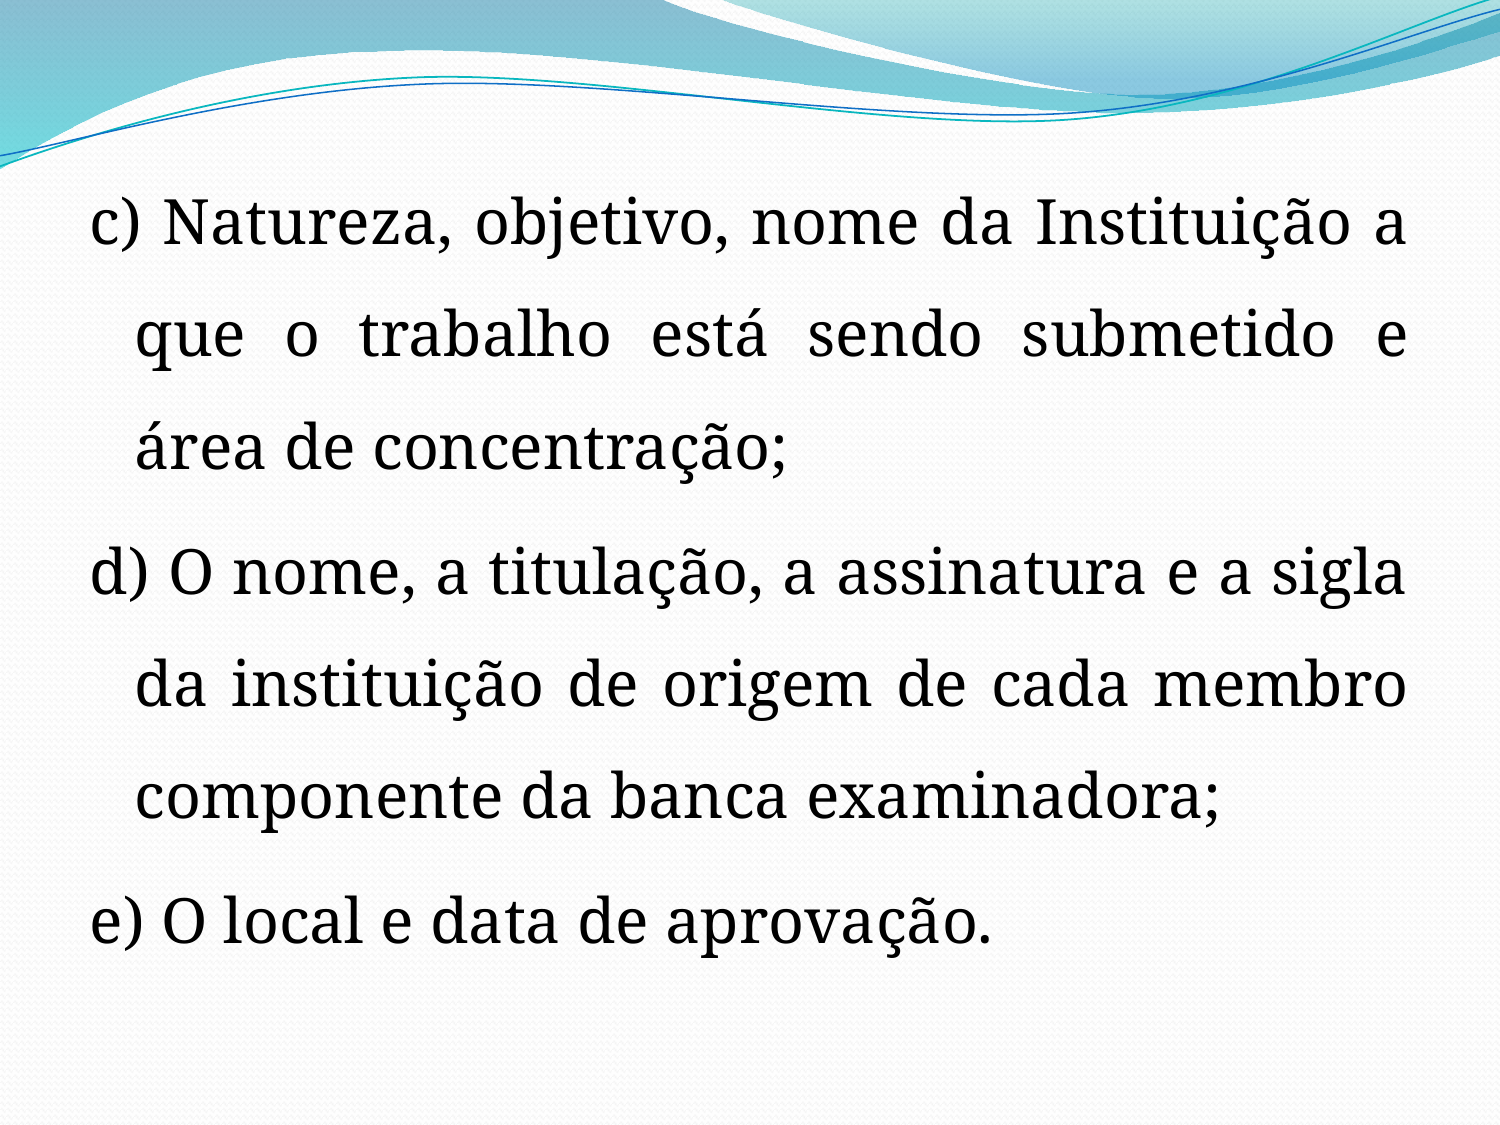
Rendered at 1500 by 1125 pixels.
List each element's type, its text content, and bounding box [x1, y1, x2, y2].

list c) Natureza, objetivo, nome da Instituição a que o trabalho está sendo submetido e área de concentração; d) O nome, a titulação, a assinatura e a sigla da instituição de origem de cada membro componente da banca examinadora; e) O local e data de aprovação. [75, 137, 1425, 1038]
